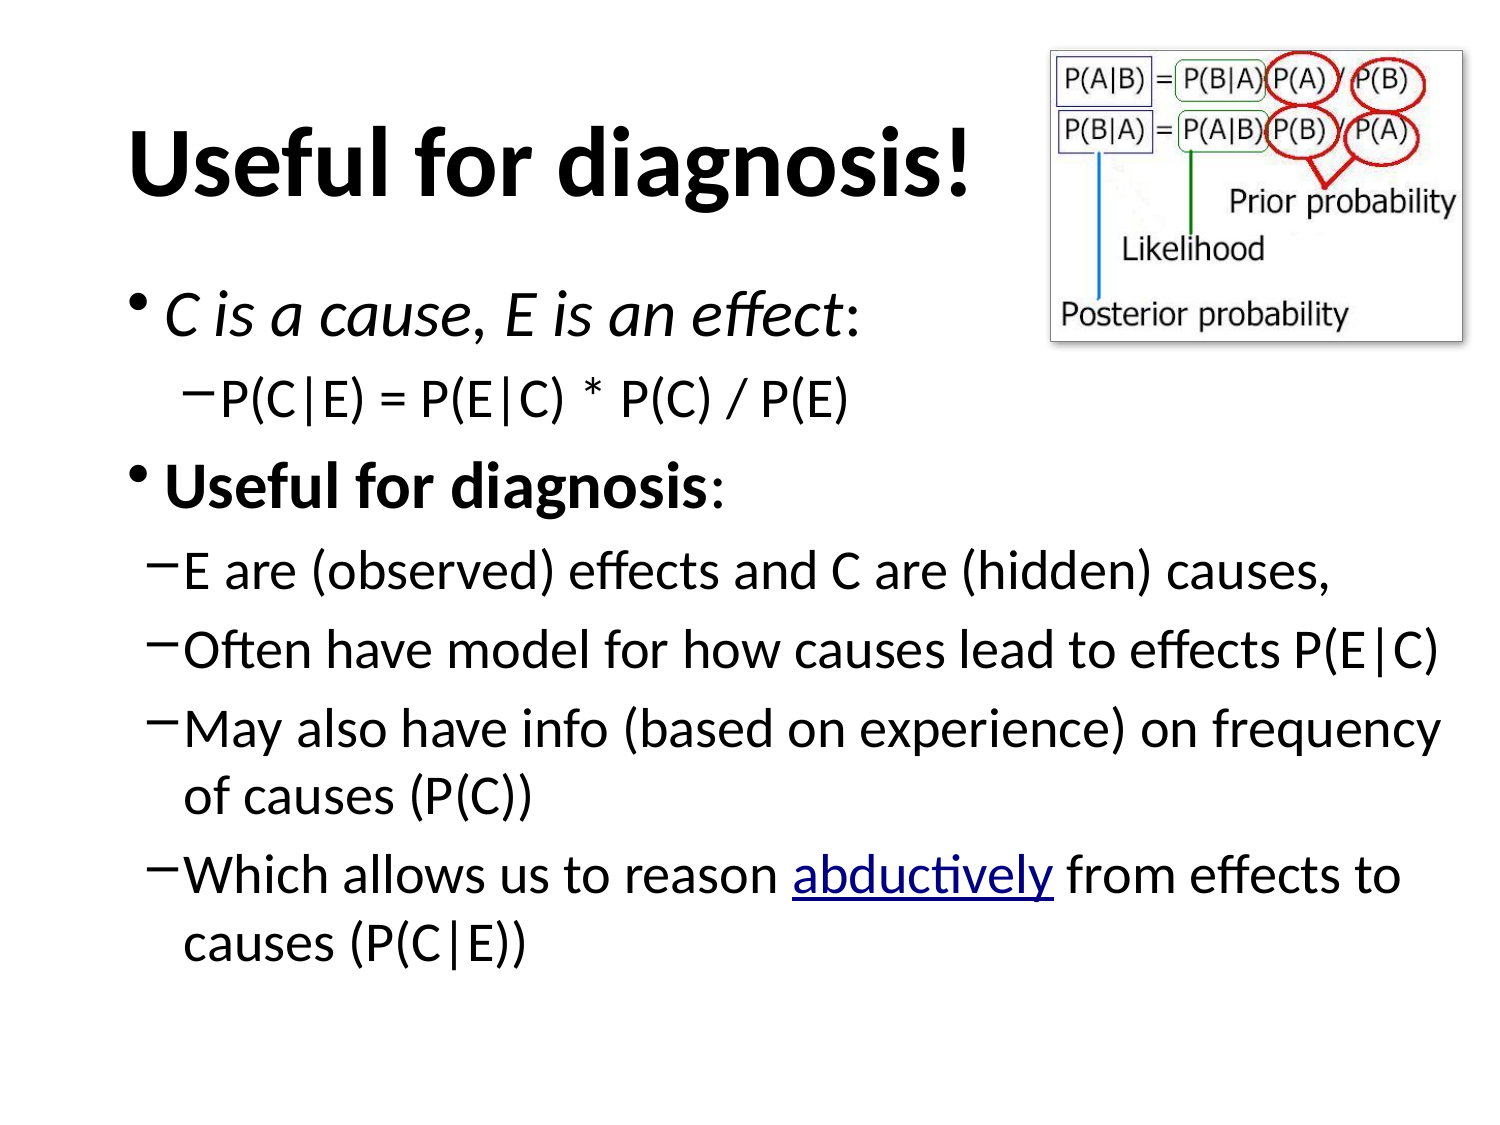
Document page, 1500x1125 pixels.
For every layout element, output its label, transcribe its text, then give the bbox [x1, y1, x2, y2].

picture [1049, 49, 1463, 342]
list C is a cause, E is an effect: P(C|E) = P(E|C) * P(C) / P(E) Useful for diagnosis: E are (observed) effects and C are (hidden) causes, Often have model for how causes lead to effects P(E|C) May also have info (based on experience) on frequency of causes (P(C)) Which allows us to reason abductively from effects to causes (P(C|E)) [112, 262, 1488, 1125]
title Useful for diagnosis! [112, 62, 1044, 250]
